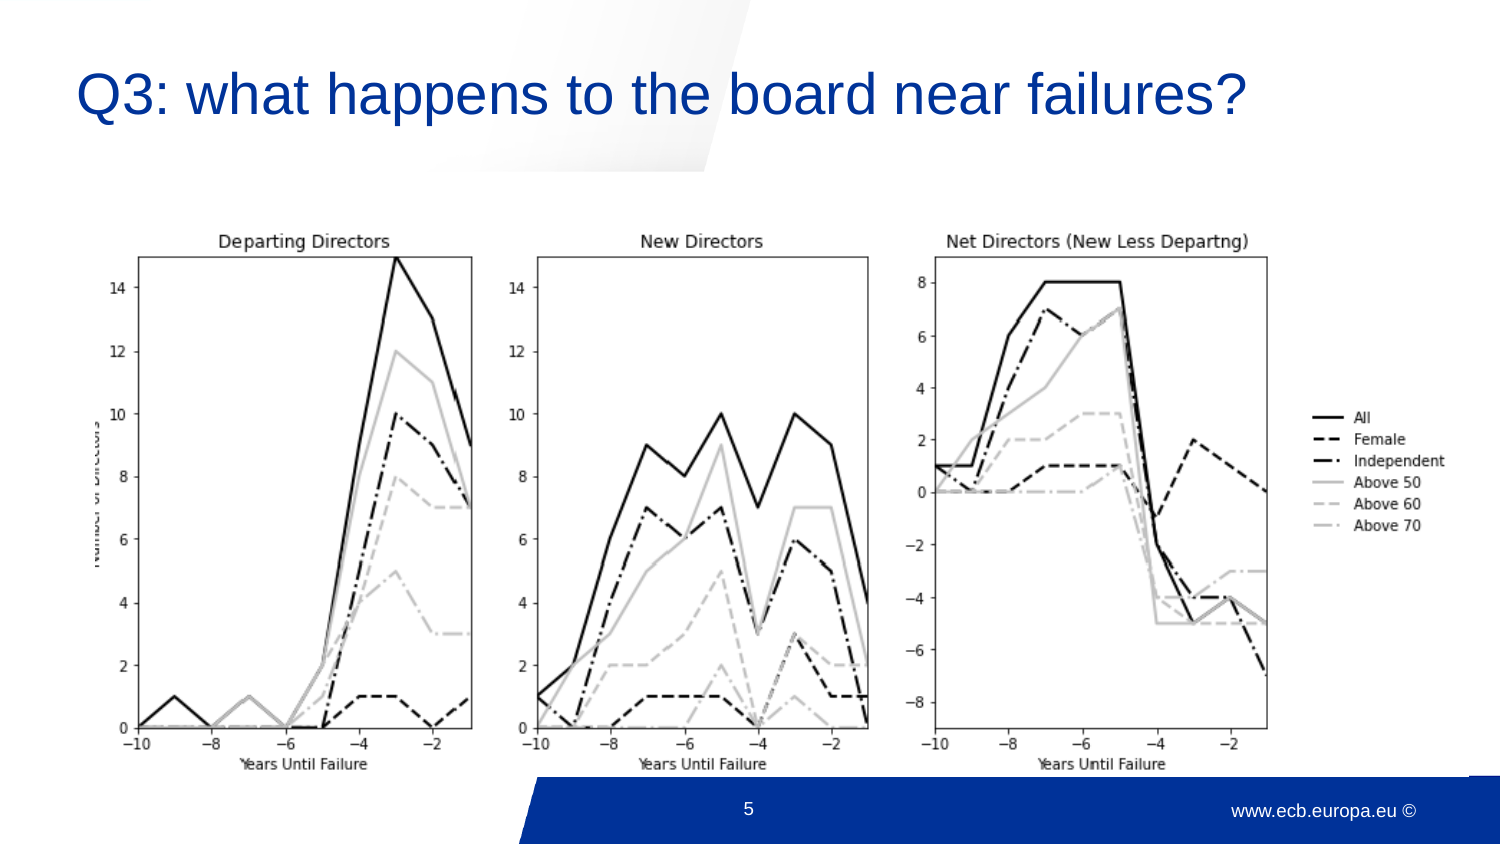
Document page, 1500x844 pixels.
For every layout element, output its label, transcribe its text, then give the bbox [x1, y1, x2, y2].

picture [0, 0, 1500, 844]
title Q3: what happens to the board near failures? [76, 67, 1487, 172]
slide_number 5 [714, 796, 783, 820]
